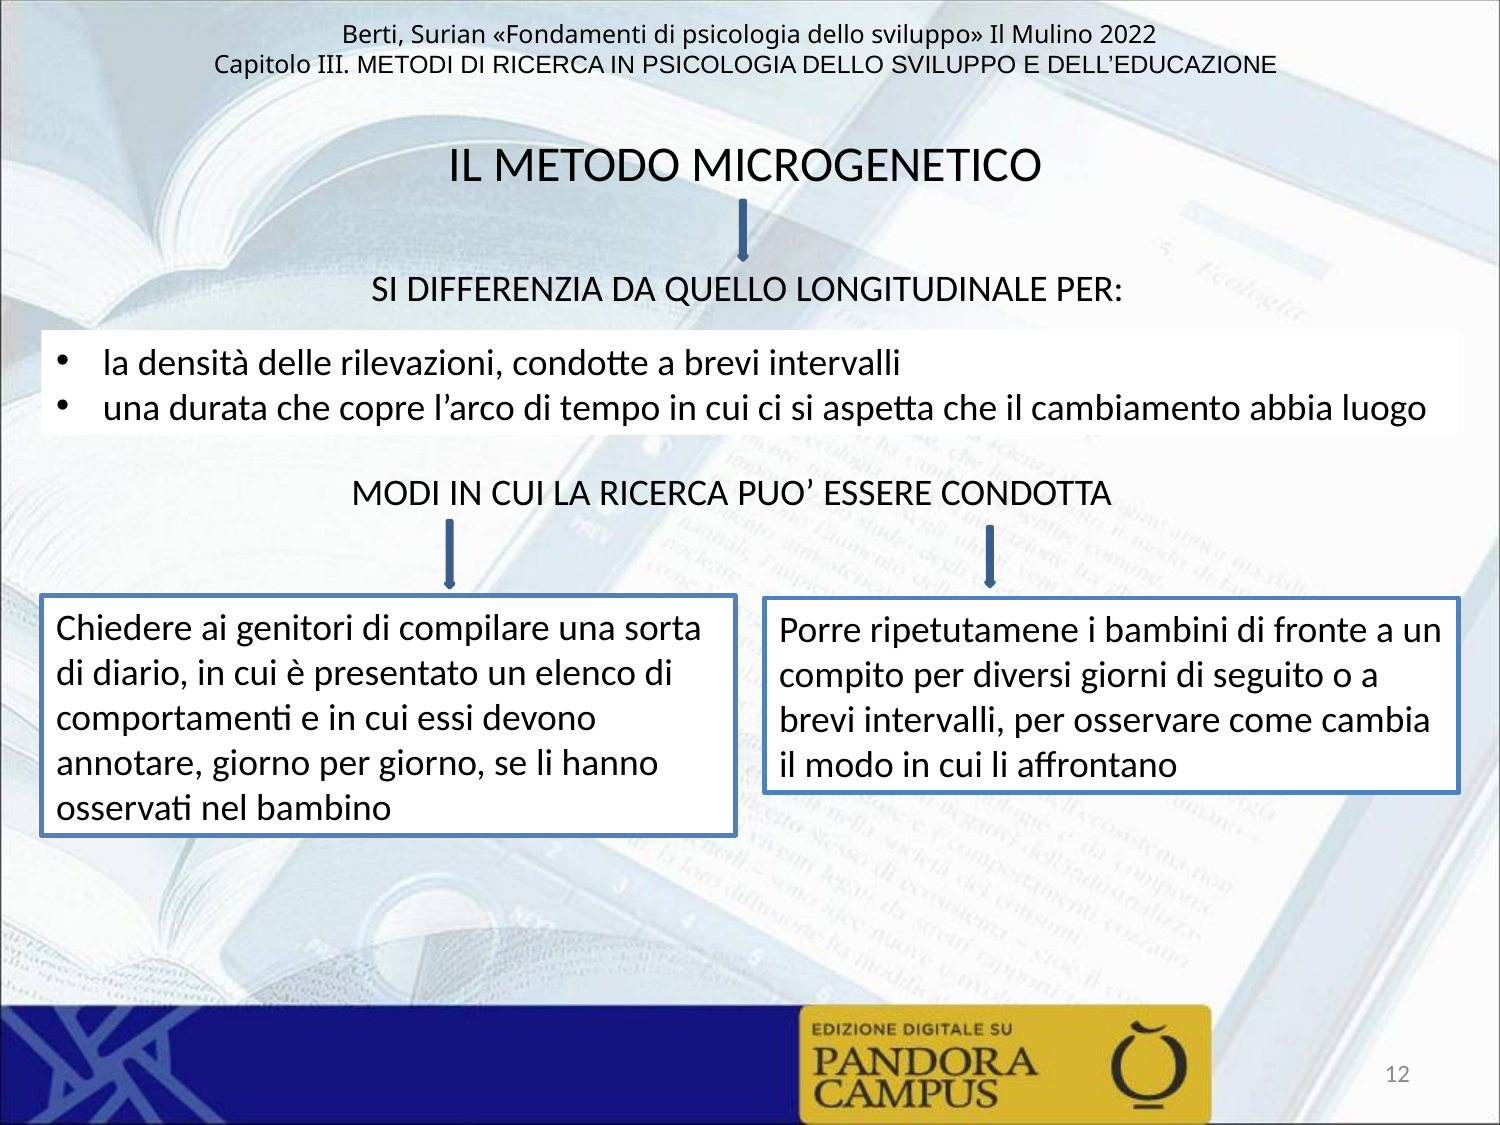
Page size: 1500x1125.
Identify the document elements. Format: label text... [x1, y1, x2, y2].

slide_number 12 [1074, 1042, 1425, 1103]
text_box [737, 198, 749, 256]
text_box MODI IN CUI LA RICERCA PUO’ ESSERE CONDOTTA [336, 460, 1135, 521]
text_box IL METODO MICROGENETICO [434, 123, 1058, 199]
text_box [984, 524, 996, 589]
text_box Chiedere ai genitori di compilare una sorta di diario, in cui è presentato un elenco di comportamenti e in cui essi devono annotare, giorno per giorno, se li hanno osservati nel bambino [41, 595, 736, 836]
text_box SI DIFFERENZIA DA QUELLO LONGITUDINALE PER: [356, 256, 1148, 317]
text_box la densità delle rilevazioni, condotte a brevi intervalli una durata che copre l’arco di tempo in cui ci si aspetta che il cambiamento abbia luogo [41, 330, 1459, 435]
text_box Porre ripetutamene i bambini di fronte a un compito per diversi giorni di seguito o a brevi intervalli, per osservare come cambia il modo in cui li affrontano [764, 597, 1459, 793]
text_box [443, 518, 456, 590]
picture [0, 0, 1500, 1125]
